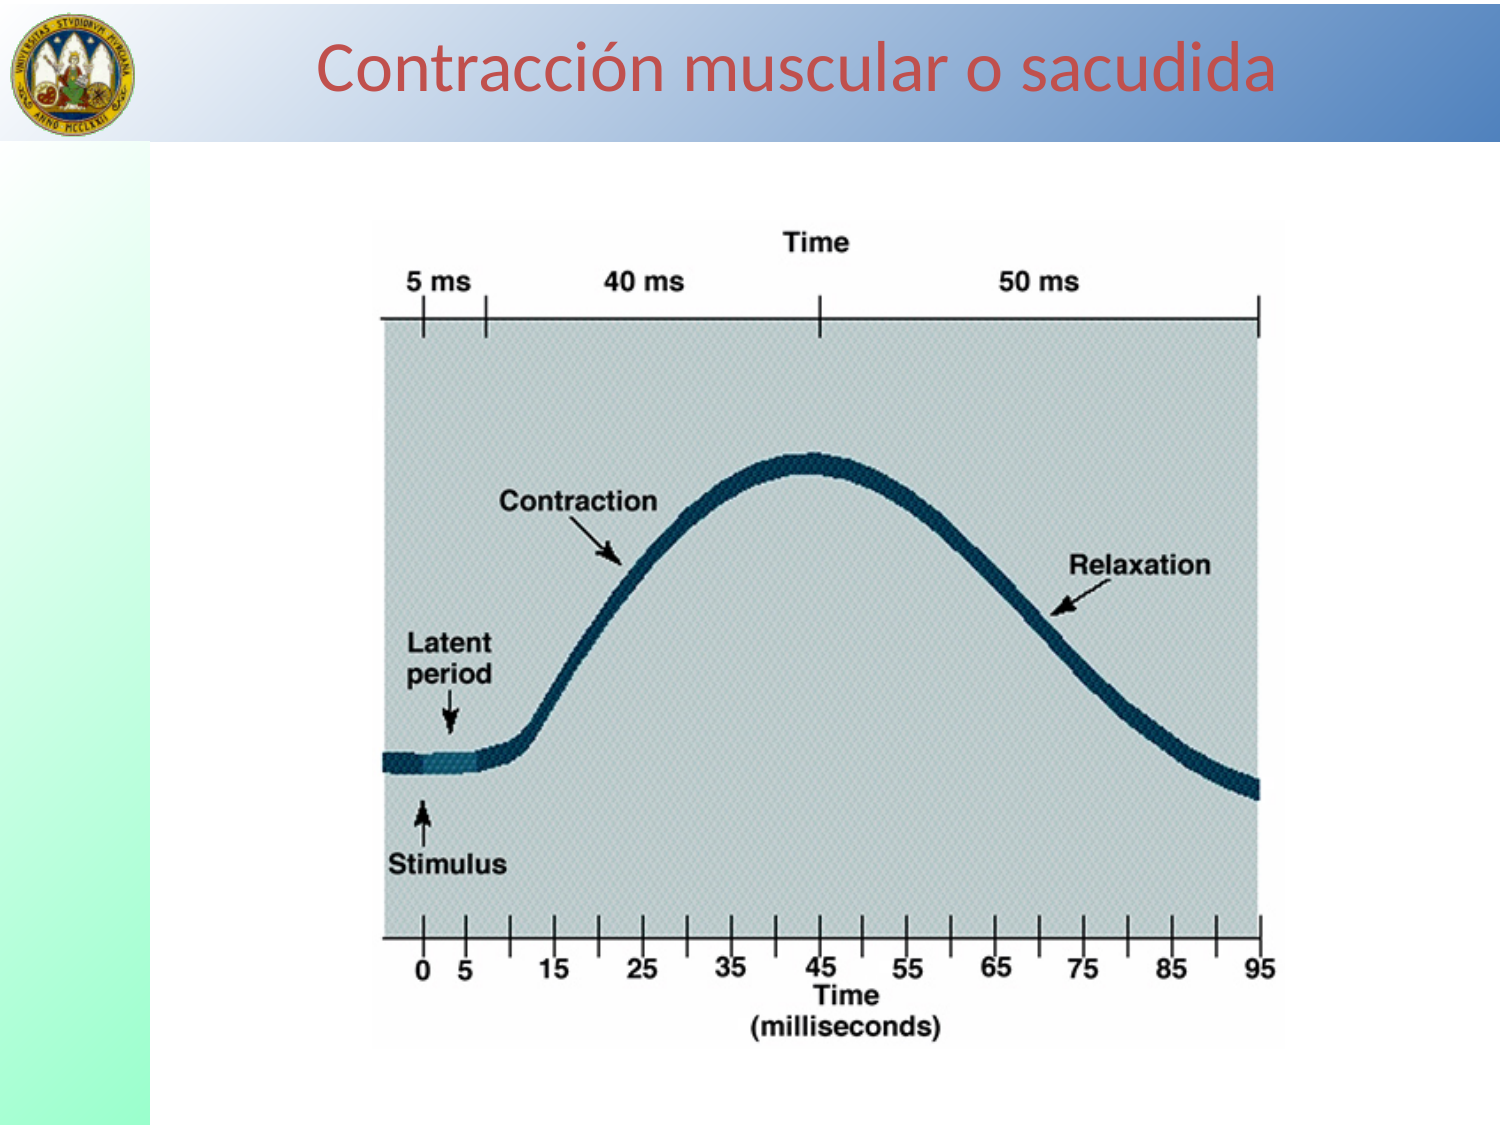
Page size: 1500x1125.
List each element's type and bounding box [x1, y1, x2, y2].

text_box [0, 4, 1500, 1125]
